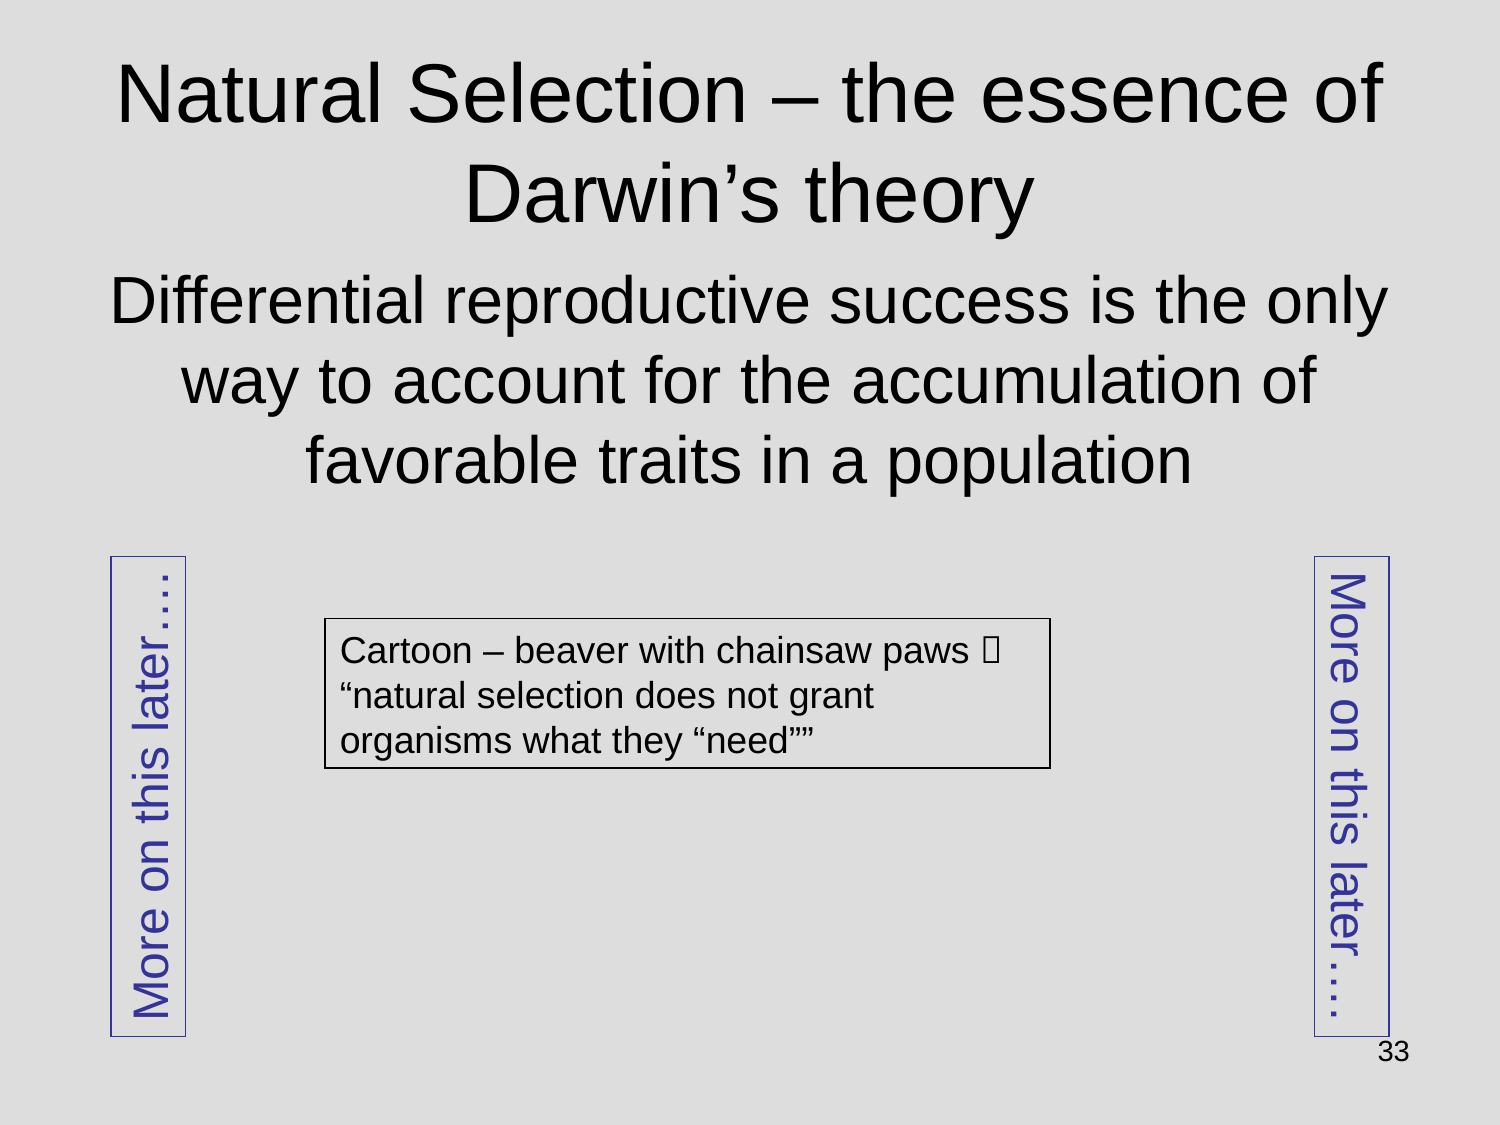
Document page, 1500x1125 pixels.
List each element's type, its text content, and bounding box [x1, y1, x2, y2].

title Natural Selection – the essence of Darwin’s theory [75, 45, 1425, 233]
text_box More on this later…. [1314, 556, 1390, 1037]
slide_number 33 [1074, 1024, 1425, 1103]
text_box Differential reproductive success is the only way to account for the accumulation of favorable traits in a population [50, 249, 1450, 505]
text_box More on this later…. [110, 556, 186, 1037]
text_box Cartoon – beaver with chainsaw paws  “natural selection does not grant organisms what they “need”” [324, 618, 1050, 769]
